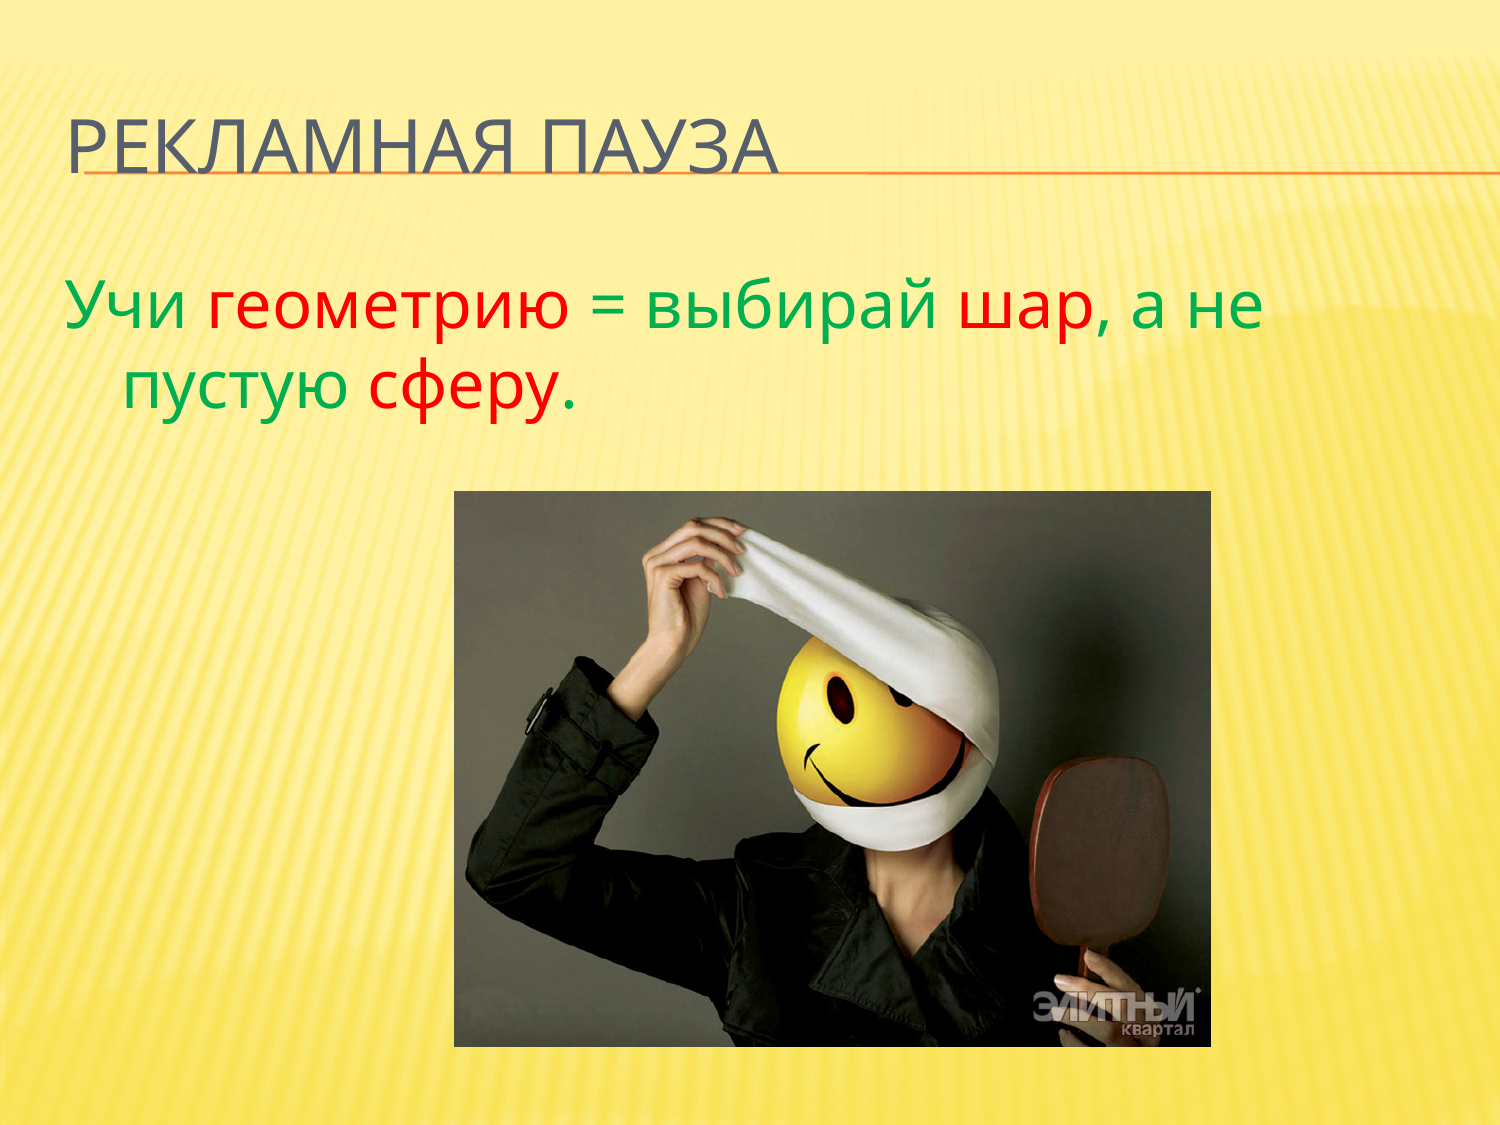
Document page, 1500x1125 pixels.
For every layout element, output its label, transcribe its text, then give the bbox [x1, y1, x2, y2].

title Рекламная пауза [50, 75, 1475, 213]
picture [454, 491, 1211, 1048]
list Учи геометрию = выбирай шар, а не пустую сферу. [50, 254, 1475, 998]
